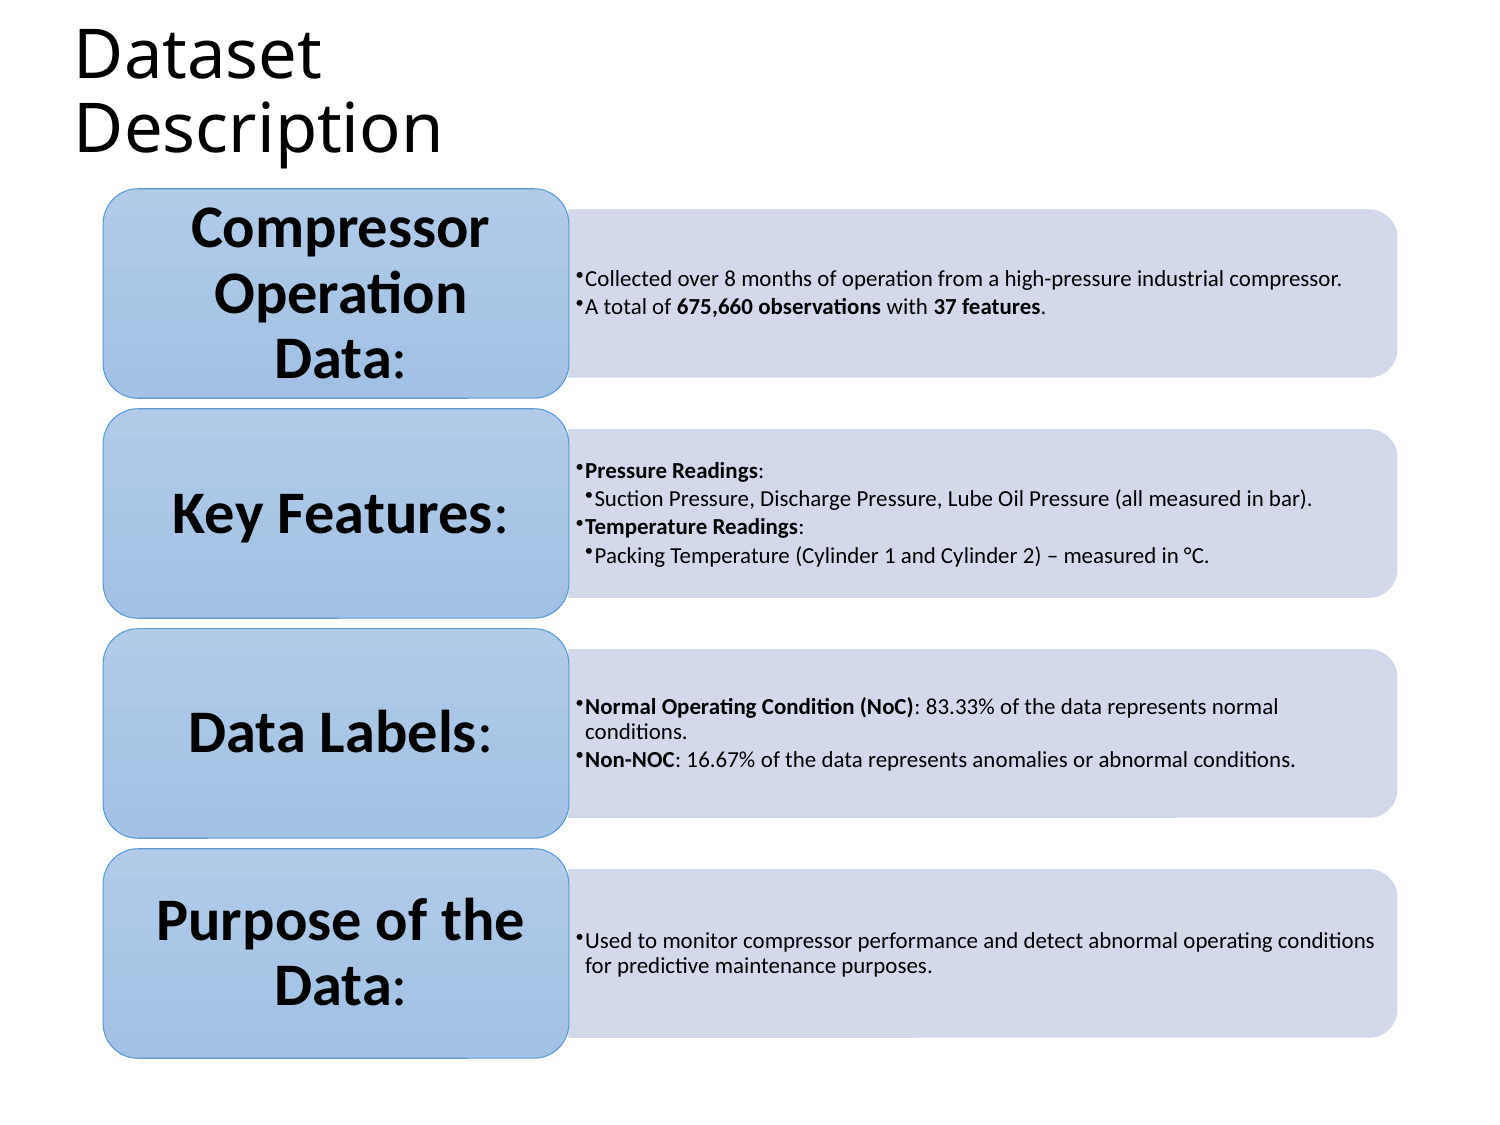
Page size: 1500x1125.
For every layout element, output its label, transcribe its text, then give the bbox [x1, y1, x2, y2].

title Dataset Description [59, 29, 639, 158]
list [103, 188, 1397, 1059]
